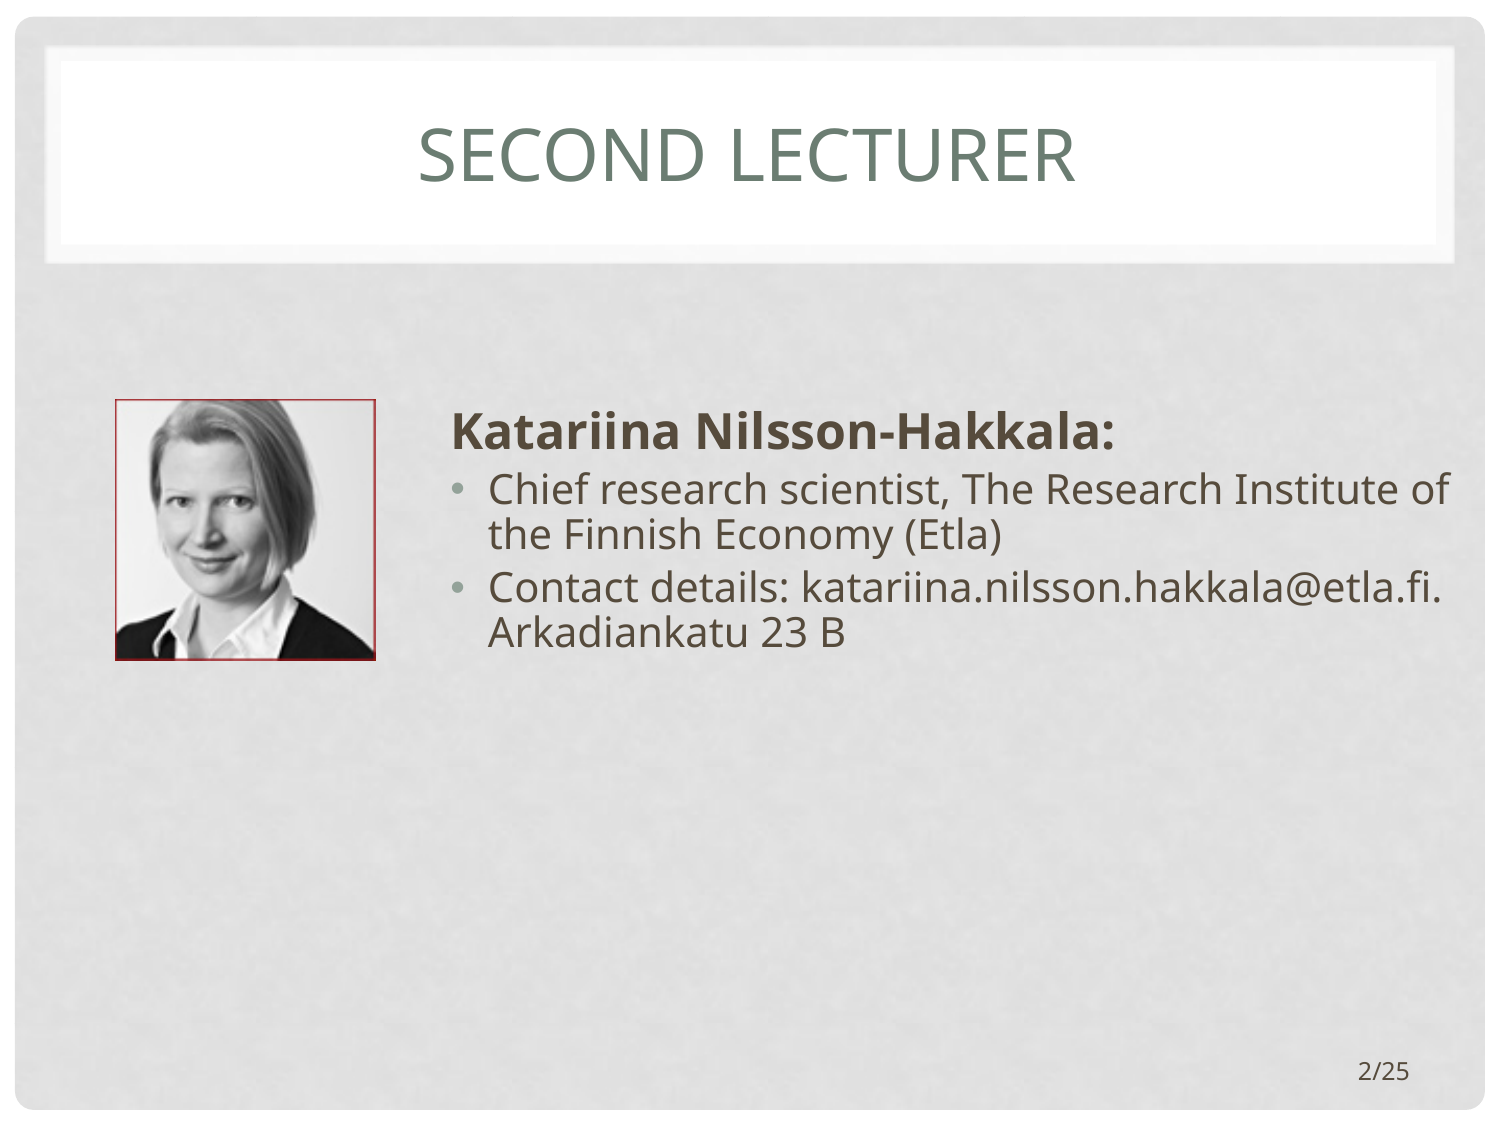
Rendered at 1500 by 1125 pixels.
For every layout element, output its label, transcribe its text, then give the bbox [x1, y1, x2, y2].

list Katariina Nilsson-Hakkala: Chief research scientist, The Research Institute of the Finnish Economy (Etla) Contact details: katariina.nilsson.hakkala@etla.fi. Arkadiankatu 23 B [416, 338, 1500, 1125]
title Second lecturer [69, 66, 1425, 238]
picture [114, 399, 376, 661]
